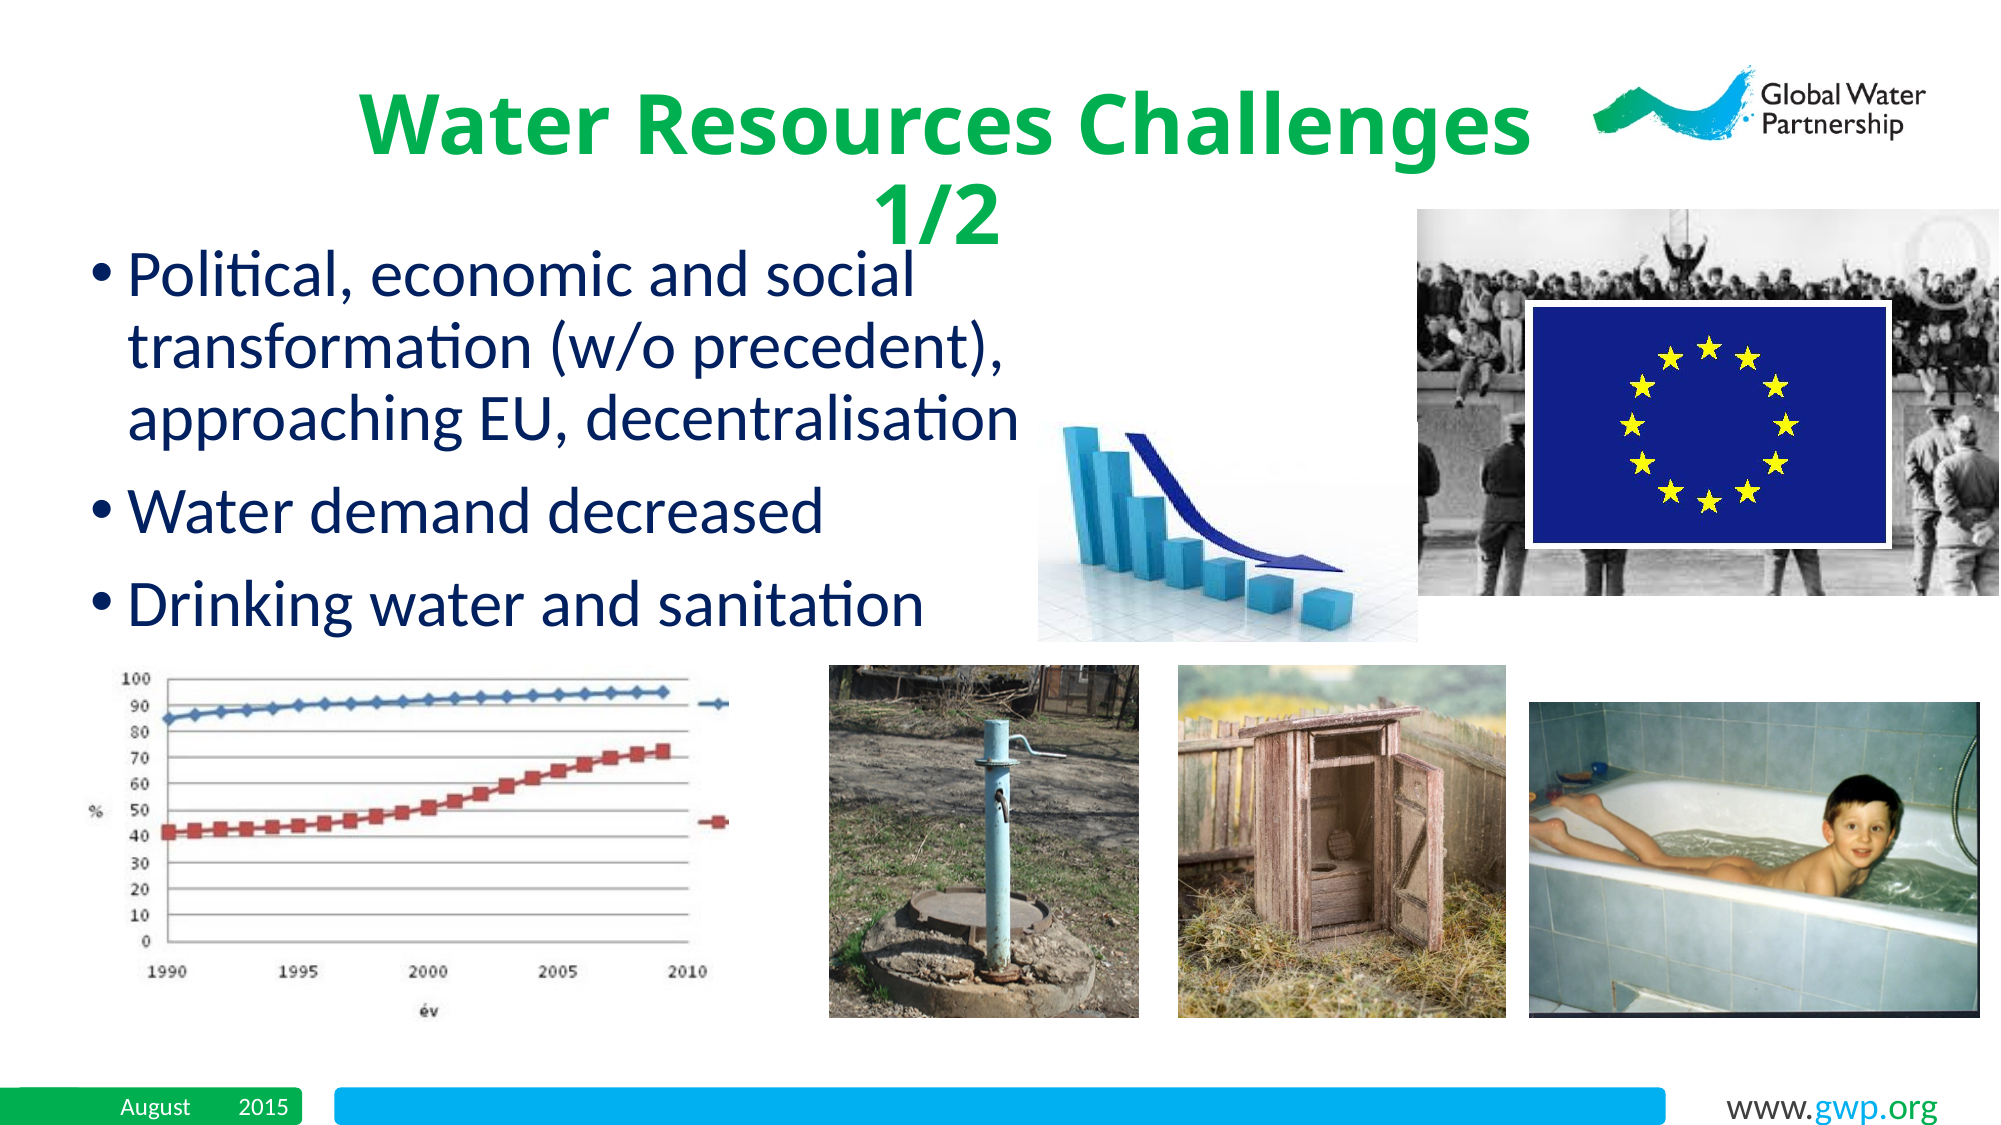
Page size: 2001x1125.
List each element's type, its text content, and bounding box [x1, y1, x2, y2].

picture [1178, 665, 1506, 1018]
picture [75, 665, 729, 1022]
picture [1573, 65, 1934, 148]
picture [829, 665, 1139, 1018]
list Water Resources Challenges 1/2 [335, 75, 1558, 260]
list Political, economic and social transformation (w/o precedent), approaching EU, decentralisation Water demand decreased Drinking water and sanitation [75, 231, 1293, 666]
picture [1529, 702, 1980, 1018]
picture [1037, 209, 1999, 642]
